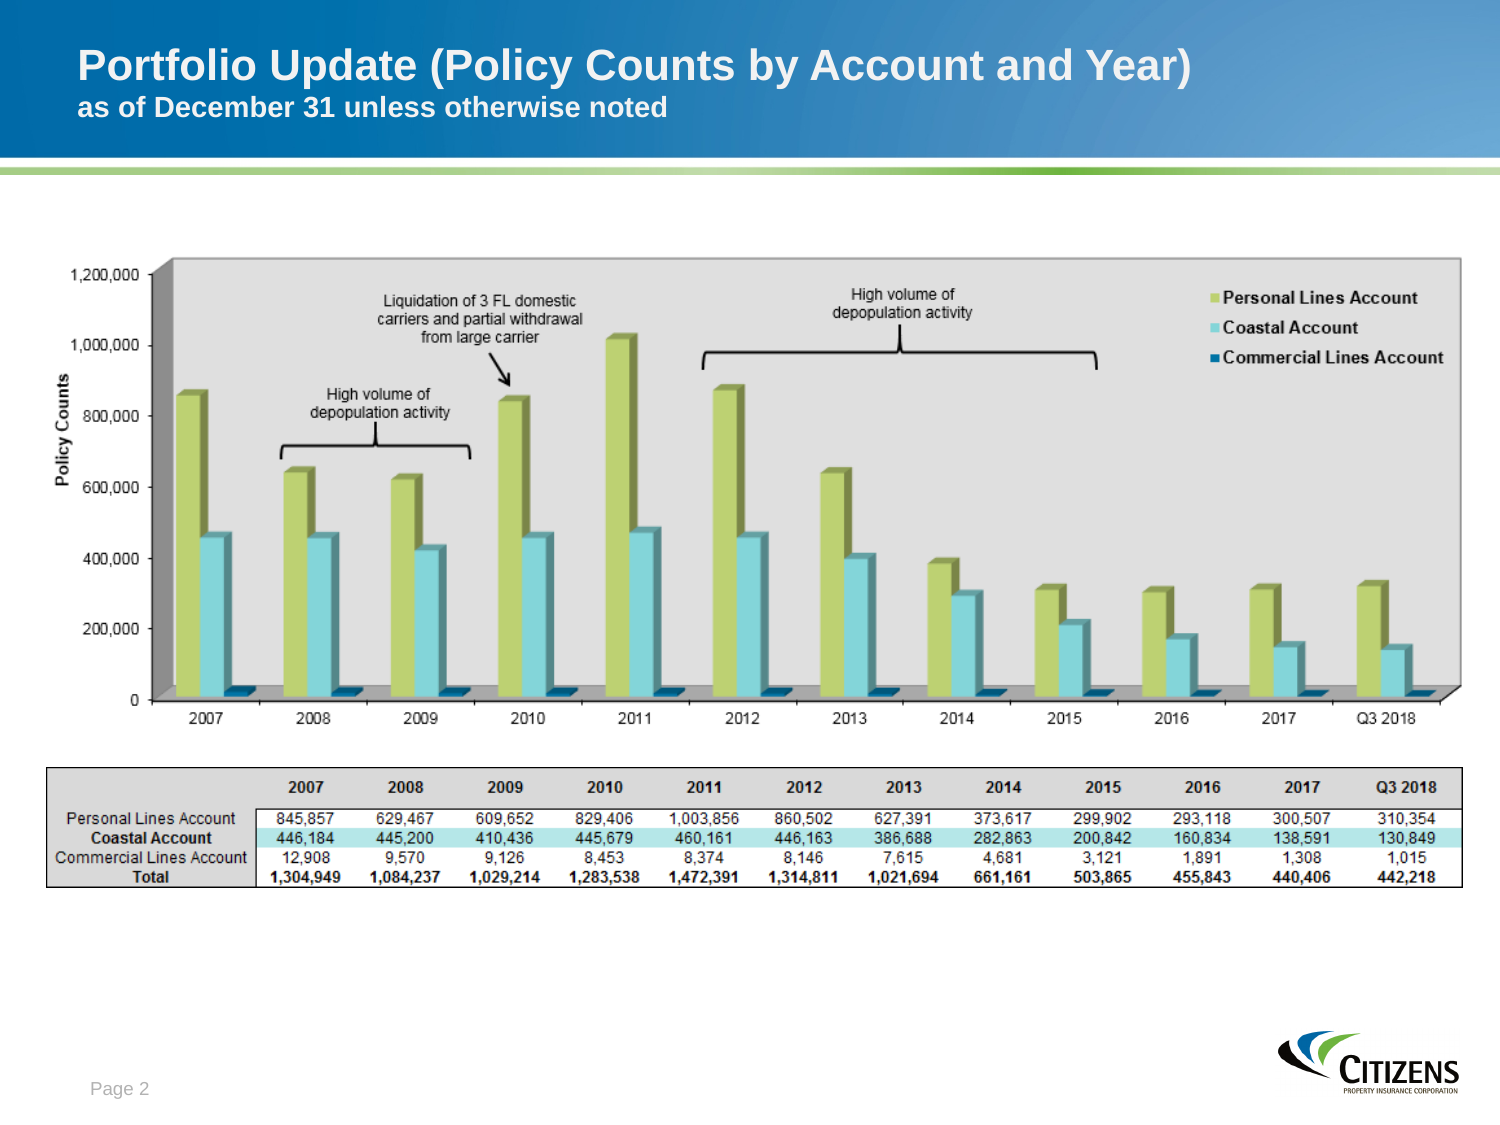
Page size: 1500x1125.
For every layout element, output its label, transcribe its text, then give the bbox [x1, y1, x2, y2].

picture [51, 252, 1463, 729]
picture [0, 0, 1500, 175]
picture [45, 766, 1463, 888]
picture [1275, 1028, 1460, 1097]
title Portfolio Update (Policy Counts by Account and Year) as of December 31 unless otherwise noted [62, 0, 1463, 173]
slide_number Page 2 [75, 1062, 394, 1113]
